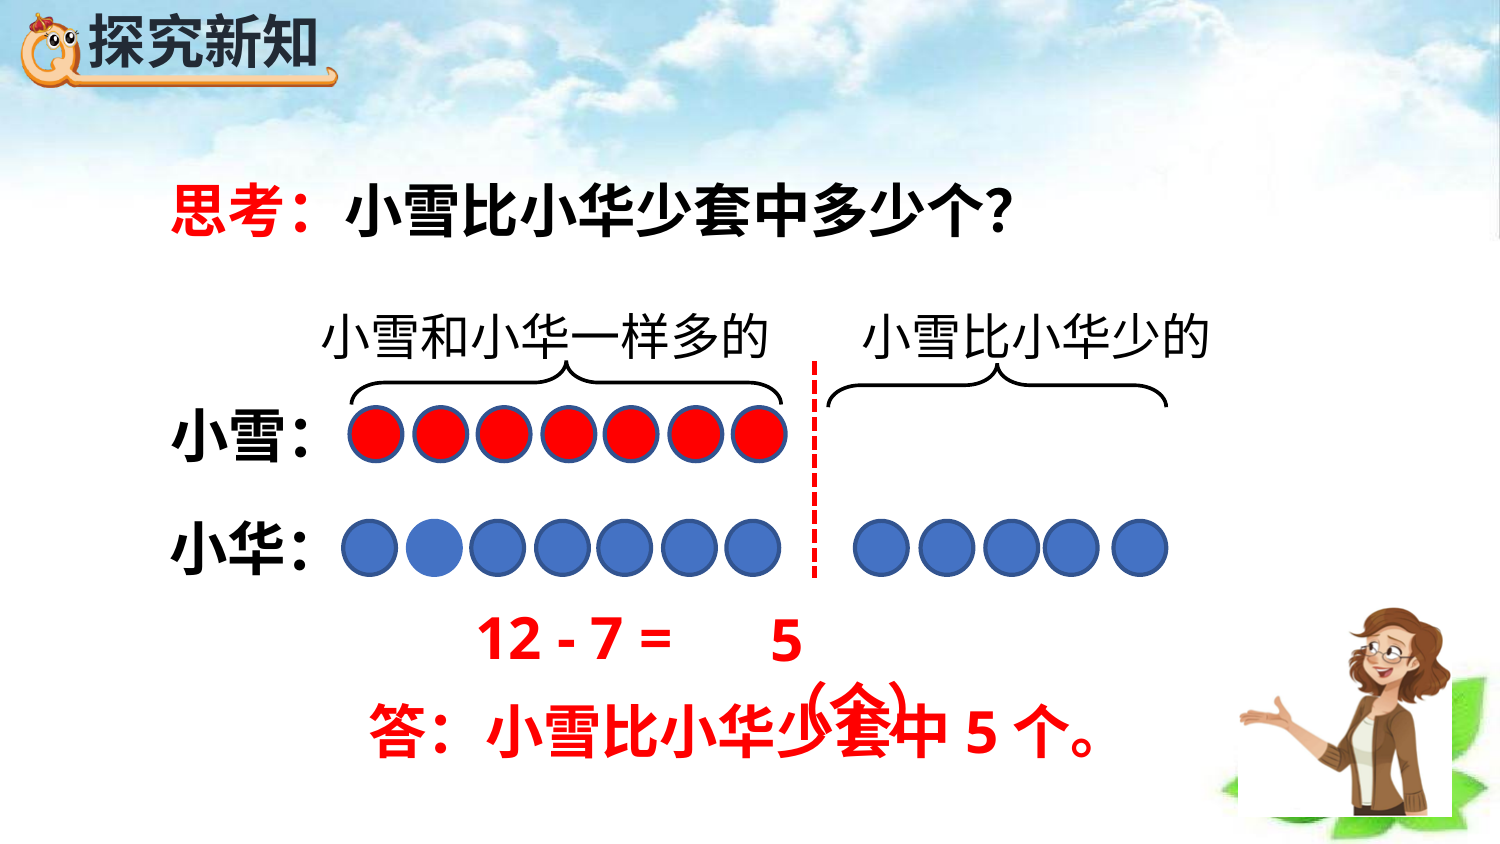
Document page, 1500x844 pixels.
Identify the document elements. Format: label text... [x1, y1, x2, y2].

text_box [662, 519, 717, 576]
text_box [476, 406, 532, 463]
text_box [470, 519, 526, 576]
text_box [541, 406, 597, 463]
text_box 小雪和小华一样多的 [305, 297, 786, 373]
text_box [603, 406, 659, 463]
text_box 小雪： [155, 391, 361, 477]
picture [0, 0, 1500, 844]
text_box [406, 519, 462, 576]
text_box 小华： [154, 505, 359, 590]
text_box [342, 519, 398, 576]
text_box [597, 519, 653, 576]
text_box [535, 519, 590, 576]
text_box [919, 519, 975, 576]
text_box [350, 373, 782, 405]
text_box 思考：小雪比小华少套中多少个？ [154, 167, 1093, 252]
text_box [725, 519, 781, 576]
text_box 小雪比小华少的 [847, 297, 1245, 373]
text_box 答：小雪比小华少套中5个。 [353, 687, 1144, 773]
text_box [1112, 519, 1168, 576]
text_box [348, 406, 404, 463]
text_box [413, 406, 469, 463]
text_box [853, 519, 909, 576]
text_box 5（个） [755, 595, 971, 751]
text_box [731, 406, 787, 463]
text_box [1043, 519, 1099, 576]
text_box [984, 519, 1040, 576]
text_box 12 - 7 = [460, 594, 756, 679]
text_box [827, 373, 1167, 408]
text_box [668, 406, 724, 463]
